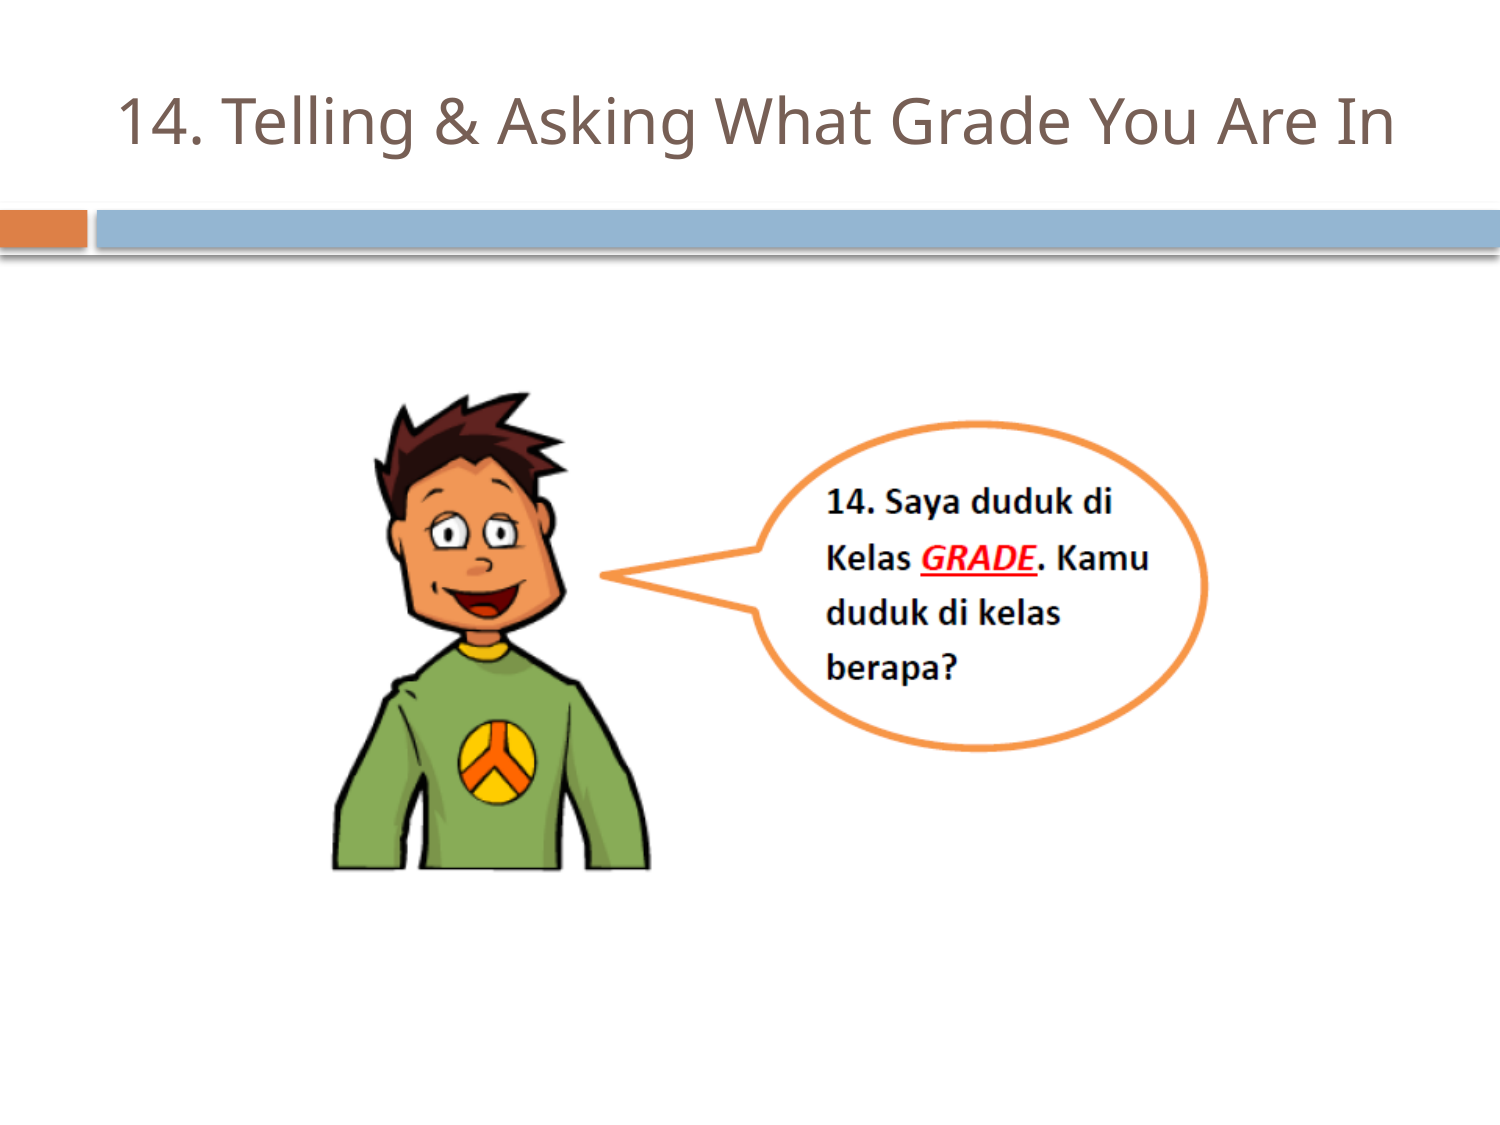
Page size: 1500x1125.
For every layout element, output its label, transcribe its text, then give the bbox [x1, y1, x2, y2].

title 14. Telling & Asking What Grade You Are In [100, 37, 1438, 200]
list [325, 384, 1214, 879]
